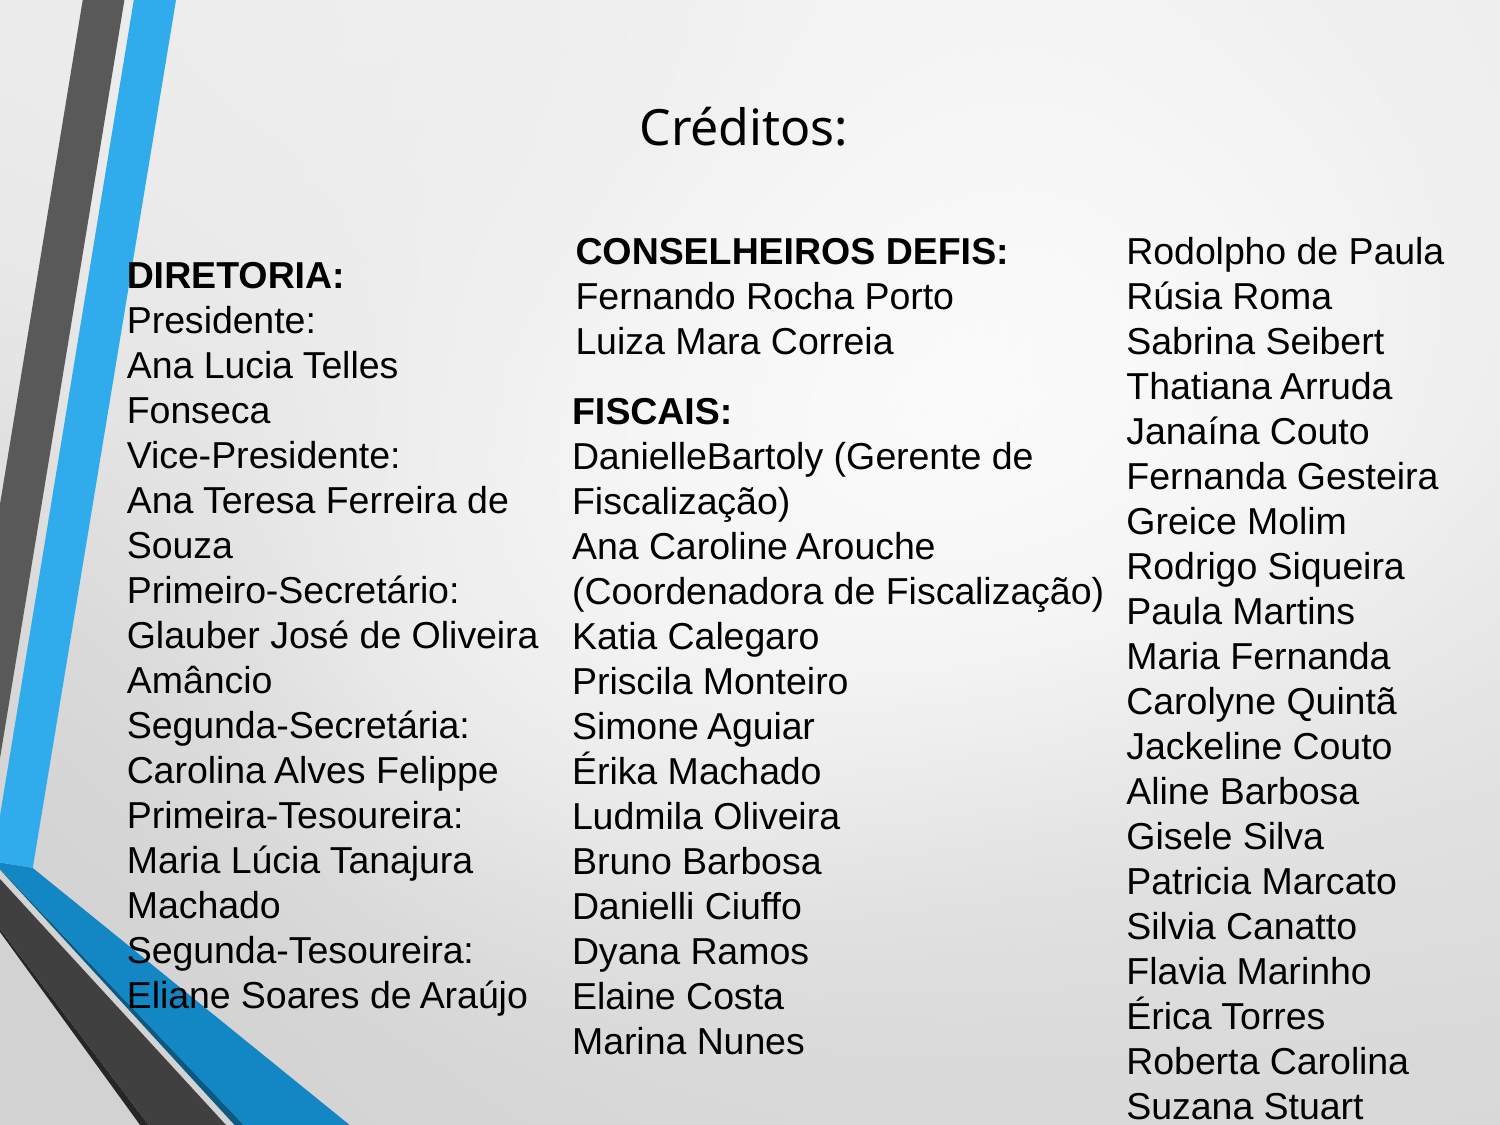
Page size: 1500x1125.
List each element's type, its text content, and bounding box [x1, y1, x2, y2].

text_box CONSELHEIROS DEFIS: Fernando Rocha Porto Luiza Mara Correia [560, 219, 1111, 379]
text_box Rodolpho de Paula Rúsia Roma Sabrina Seibert Thatiana Arruda Janaína Couto Fernanda Gesteira Greice Molim Rodrigo Siqueira Paula Martins Maria Fernanda Carolyne Quintã Jackeline Couto Aline Barbosa Gisele Silva Patricia Marcato Silvia Canatto Flavia Marinho Érica Torres Roberta Carolina Suzana Stuart [1111, 219, 1495, 1125]
text_box DIRETORIA: Presidente: Ana Lucia Telles Fonseca Vice-Presidente: Ana Teresa Ferreira de Souza Primeiro-Secretário: Glauber José de Oliveira Amâncio Segunda-Secretária: Carolina Alves Felippe Primeira-Tesoureira: Maria Lúcia Tanajura Machado Segunda-Tesoureira: Eliane Soares de Araújo [112, 243, 560, 1069]
text_box FISCAIS: DanielleBartoly (Gerente de Fiscalização) Ana Caroline Arouche (Coordenadora de Fiscalização) Katia Calegaro Priscila Monteiro Simone Aguiar Érika Machado Ludmila Oliveira Bruno Barbosa Danielli Ciuffo Dyana Ramos Elaine Costa Marina Nunes [557, 379, 1111, 1125]
title Créditos: [41, 30, 1447, 220]
